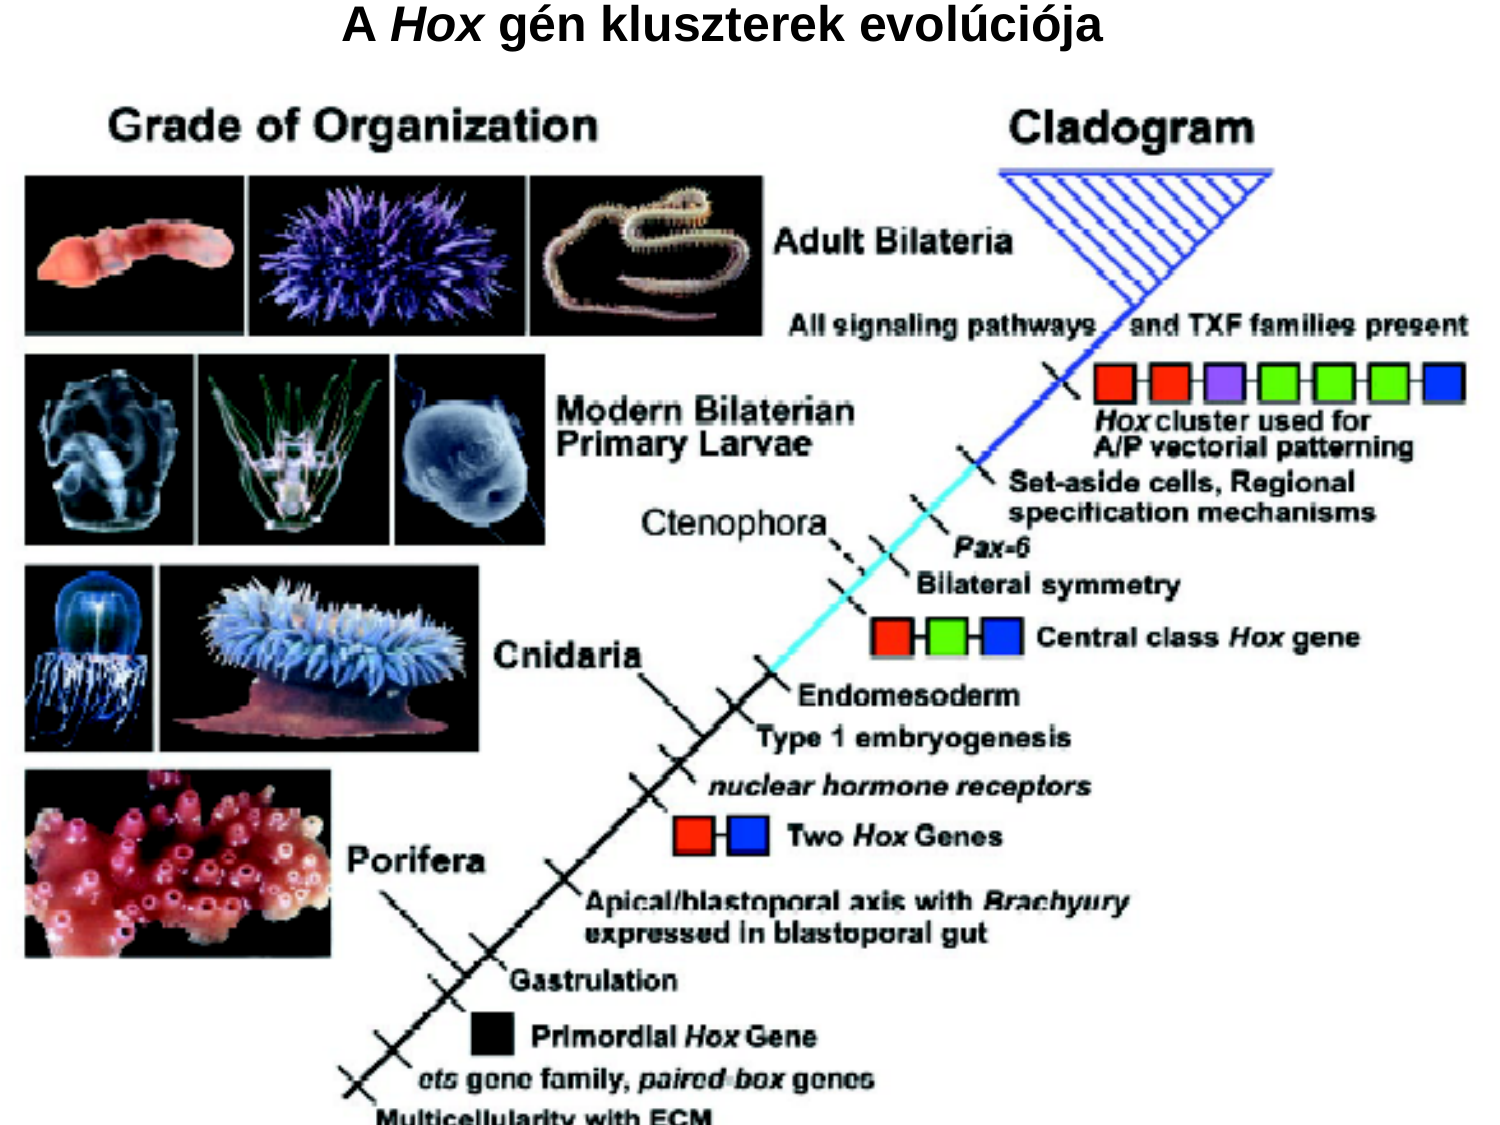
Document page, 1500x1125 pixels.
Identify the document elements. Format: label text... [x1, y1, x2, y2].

picture [0, 58, 1500, 1125]
text_box A Hox gén kluszterek evolúciója [327, 0, 1119, 57]
